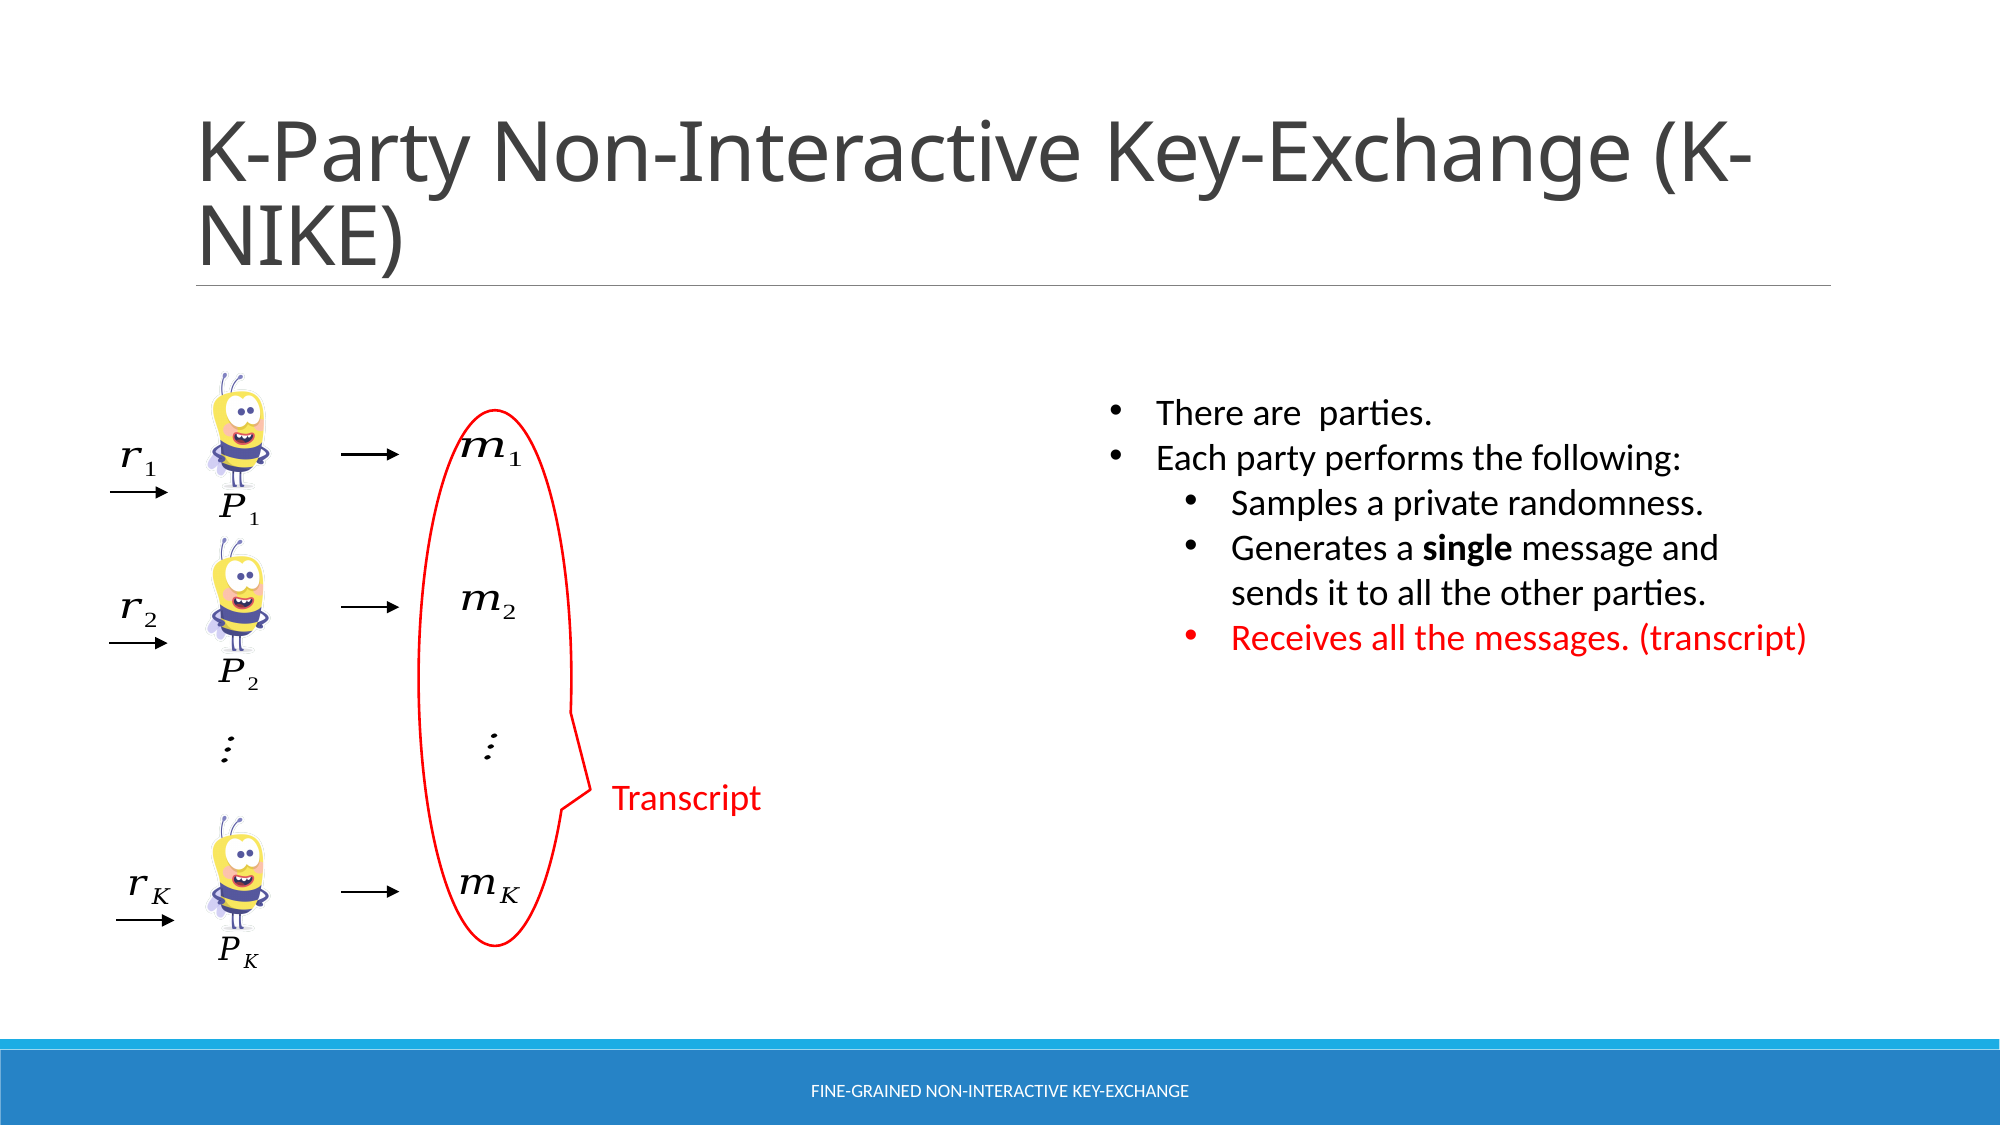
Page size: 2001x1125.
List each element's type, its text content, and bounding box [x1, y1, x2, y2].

picture [178, 536, 297, 655]
footer Fine-Grained Non-Interactive Key-Exchange [604, 1059, 1396, 1120]
text_box [417, 408, 590, 948]
picture [178, 814, 297, 933]
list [179, 371, 298, 490]
text_box K-Party Non-Interactive Key-Exchange (K-NIKE) [180, 52, 1831, 291]
text_box Transcript [590, 765, 784, 826]
